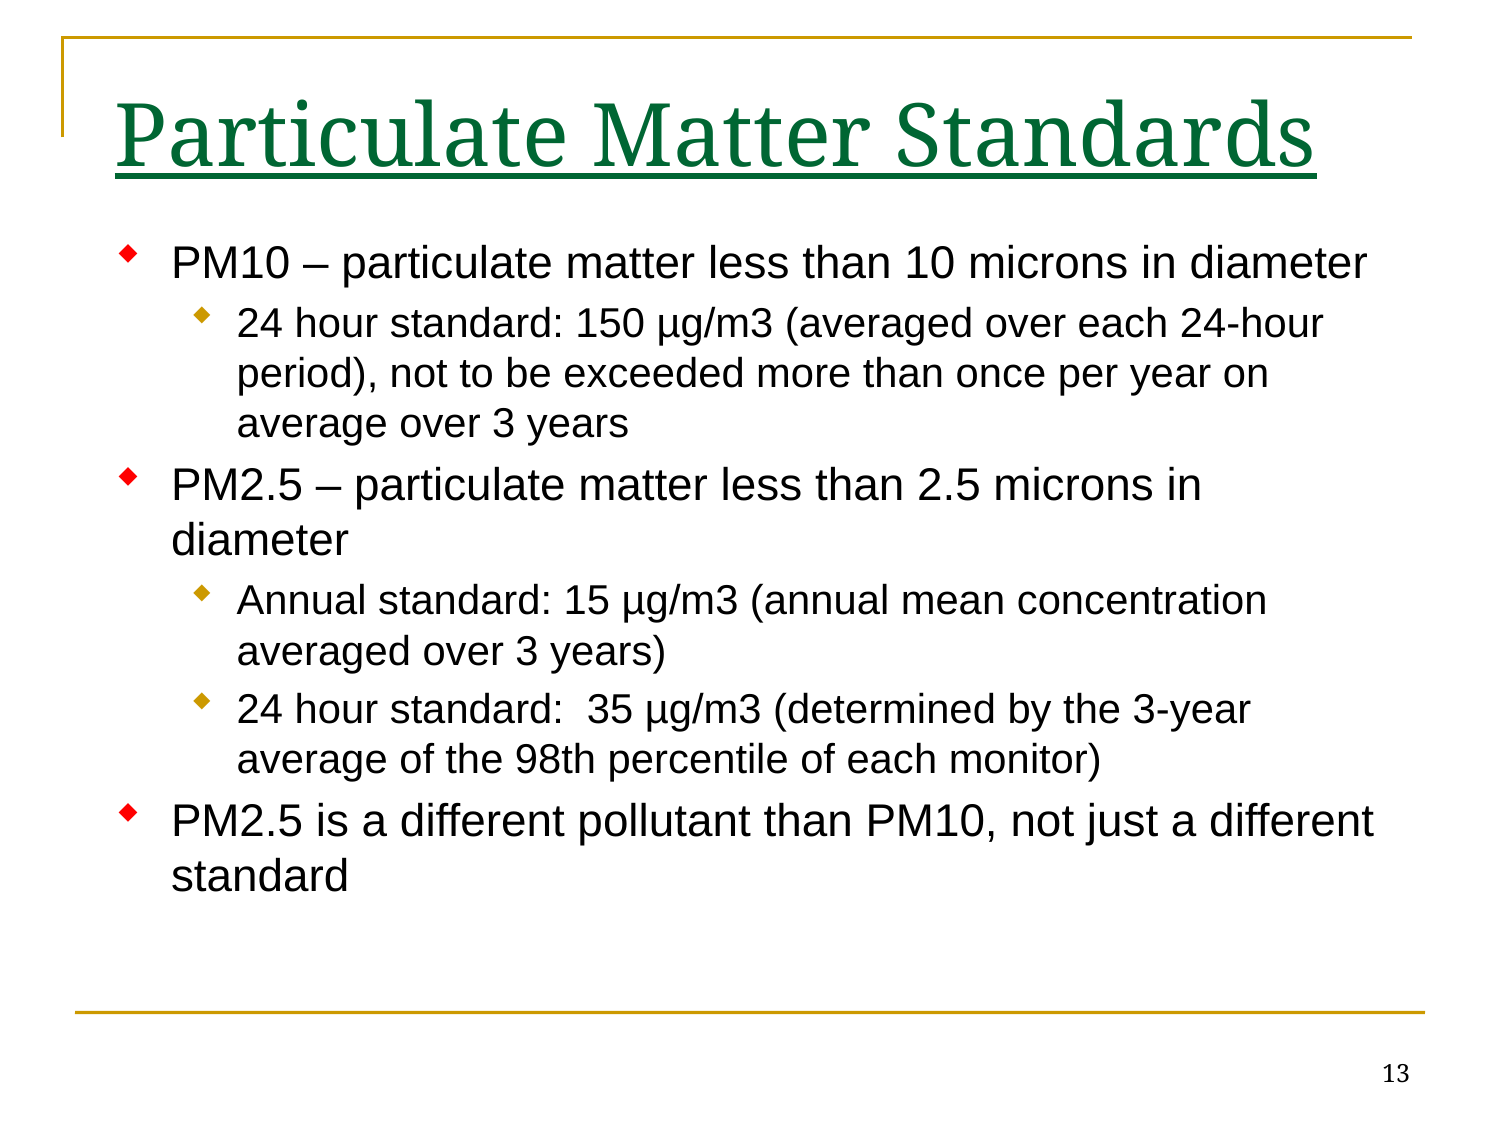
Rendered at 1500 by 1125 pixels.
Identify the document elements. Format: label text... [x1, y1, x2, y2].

slide_number 13 [1074, 1023, 1426, 1100]
text_box Particulate Matter Standards [99, 62, 1375, 200]
text_box PM10 – particulate matter less than 10 microns in diameter 24 hour standard: 150 µg/m3 (averaged over each 24-hour period), not to be exceeded more than once per year on average over 3 years PM2.5 – particulate matter less than 2.5 microns in diameter Annual standard: 15 µg/m3 (annual mean concentration averaged over 3 years) 24 hour standard: 35 µg/m3 (determined by the 3-year average of the 98th percentile of each monitor) PM2.5 is a different pollutant than PM10, not just a different standard [99, 224, 1400, 1088]
